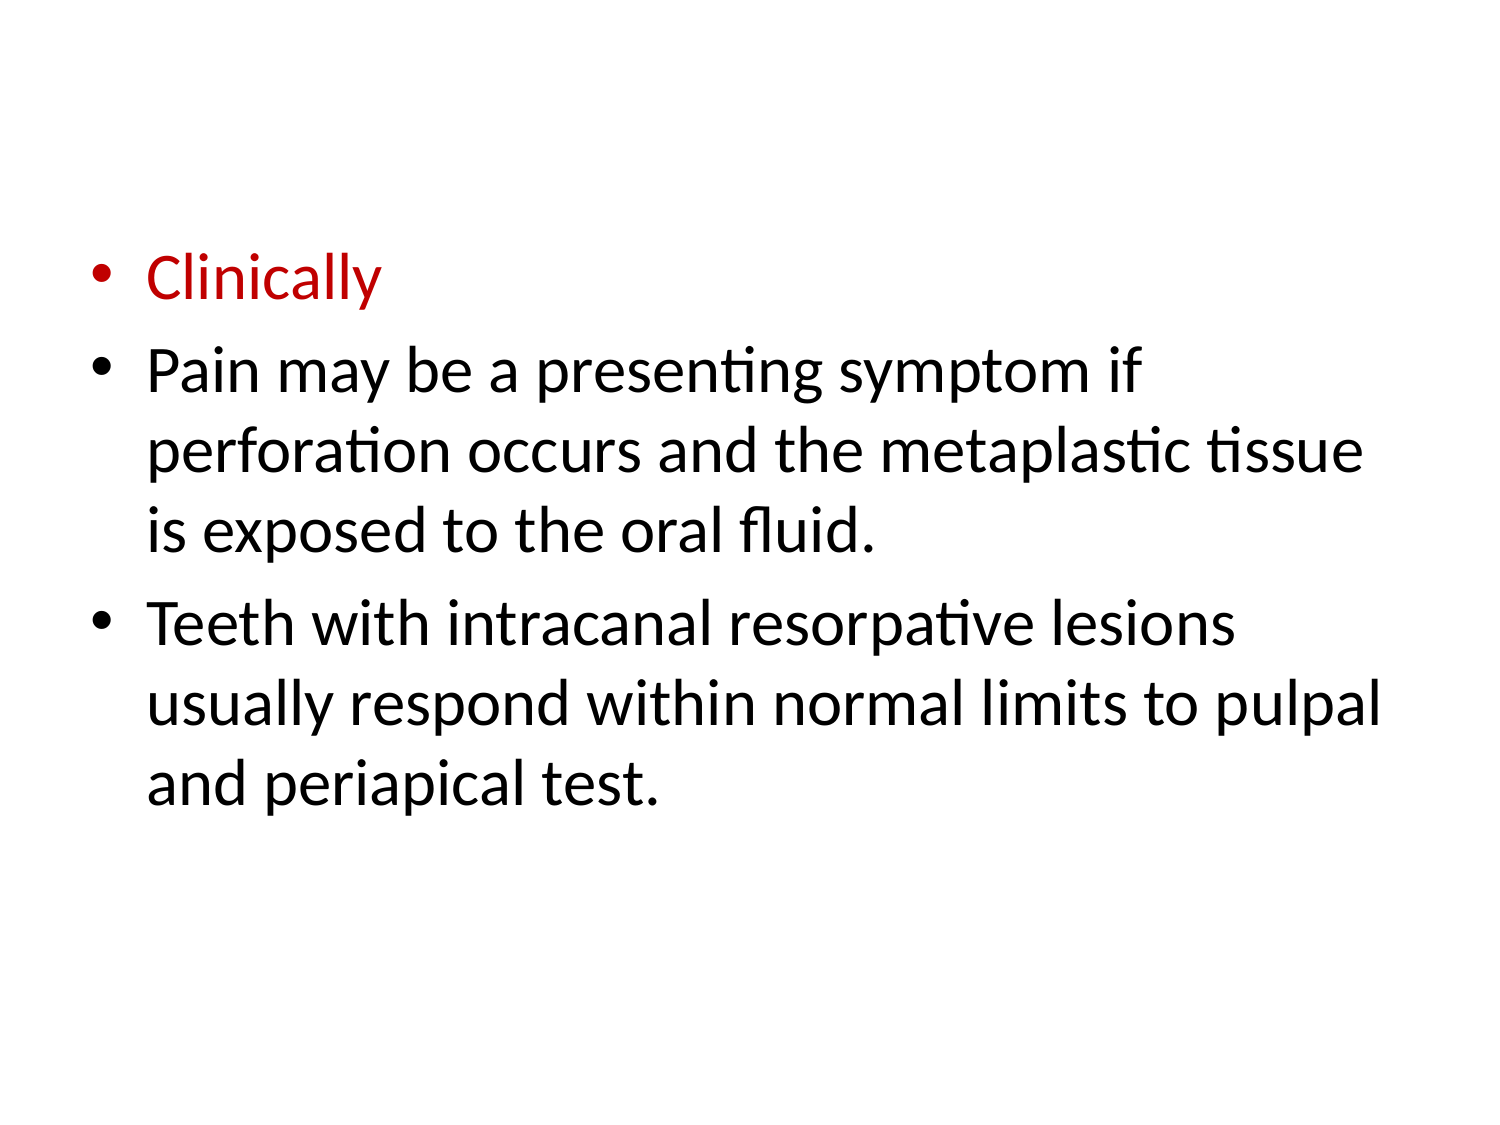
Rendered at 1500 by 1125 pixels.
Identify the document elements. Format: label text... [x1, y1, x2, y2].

list Clinically Pain may be a presenting symptom if perforation occurs and the metaplastic tissue is exposed to the oral fluid. Teeth with intracanal resorpative lesions usually respond within normal limits to pulpal and periapical test. [74, 224, 1426, 1006]
